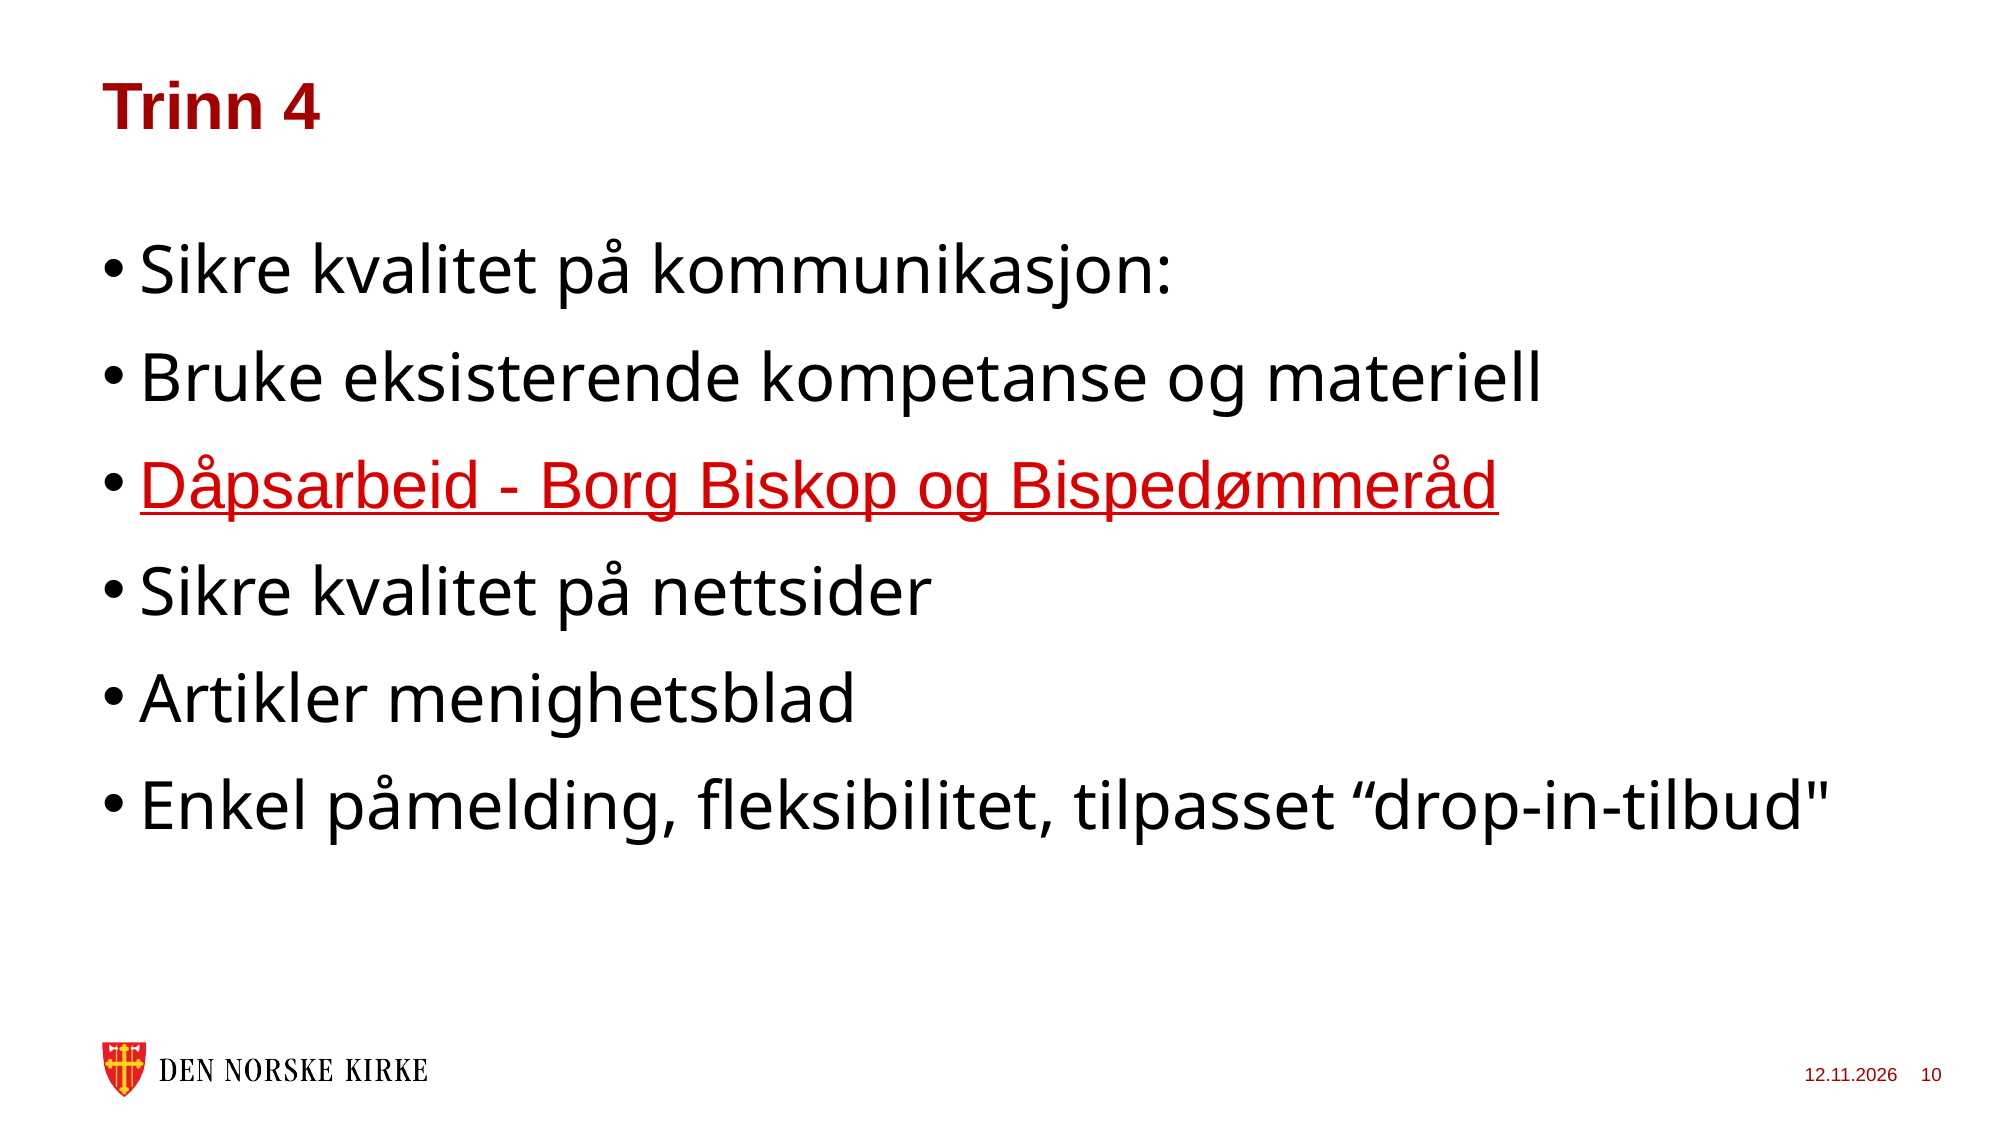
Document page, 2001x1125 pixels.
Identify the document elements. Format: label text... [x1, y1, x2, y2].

picture [102, 1042, 427, 1097]
list Sikre kvalitet på kommunikasjon: Bruke eksisterende kompetanse og materiell Dåpsarbeid - Borg Biskop og Bispedømmeråd Sikre kvalitet på nettsider Artikler menighetsblad Enkel påmelding, fleksibilitet, tilpasset “drop-in-tilbud" [102, 227, 1898, 994]
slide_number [1719, 1056, 1898, 1091]
slide_number 10 [1920, 1056, 1978, 1091]
title Trinn 4 [102, 36, 1898, 179]
